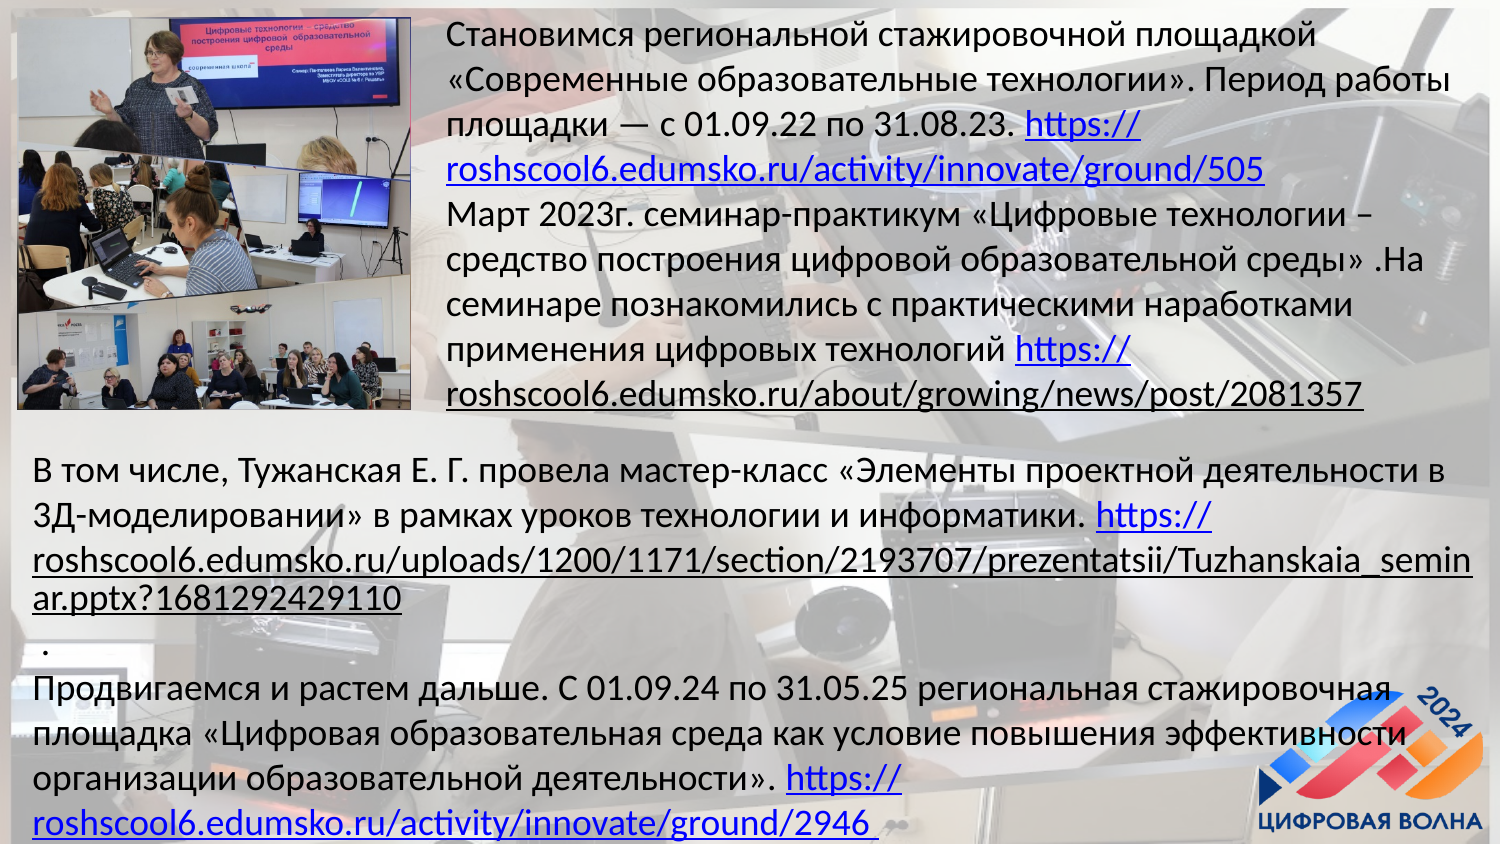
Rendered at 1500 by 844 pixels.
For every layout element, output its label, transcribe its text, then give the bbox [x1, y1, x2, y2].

picture [17, 17, 411, 410]
text_box Становимся региональной стажировочной площадкой «Современные образовательные технологии». Период работы площадки — с 01.09.22 по 31.08.23. https://roshscool6.edumsko.ru/activity/innovate/ground/505 Март 2023г. семинар-практикум «Цифровые технологии – средство построения цифровой образовательной среды» .На семинаре познакомились с практическими наработками применения цифровых технологий https://roshscool6.edumsko.ru/about/growing/news/post/2081357 [431, 1, 1500, 422]
text_box В том числе, Тужанская Е. Г. провела мастер-класс «Элементы проектной деятельности в 3Д-моделировании» в рамках уроков технологии и информатики. https://roshscool6.edumsko.ru/uploads/1200/1171/section/2193707/prezentatsii/Tuzhanskaia_seminar.pptx?1681292429110 . Продвигаемся и растем дальше. С 01.09.24 по 31.05.25 региональная стажировочная площадка «Цифровая образовательная среда как условие повышения эффективности организации образовательной деятельности». https://roshscool6.edumsko.ru/activity/innovate/ground/2946 [17, 438, 1500, 813]
picture [1257, 678, 1483, 835]
